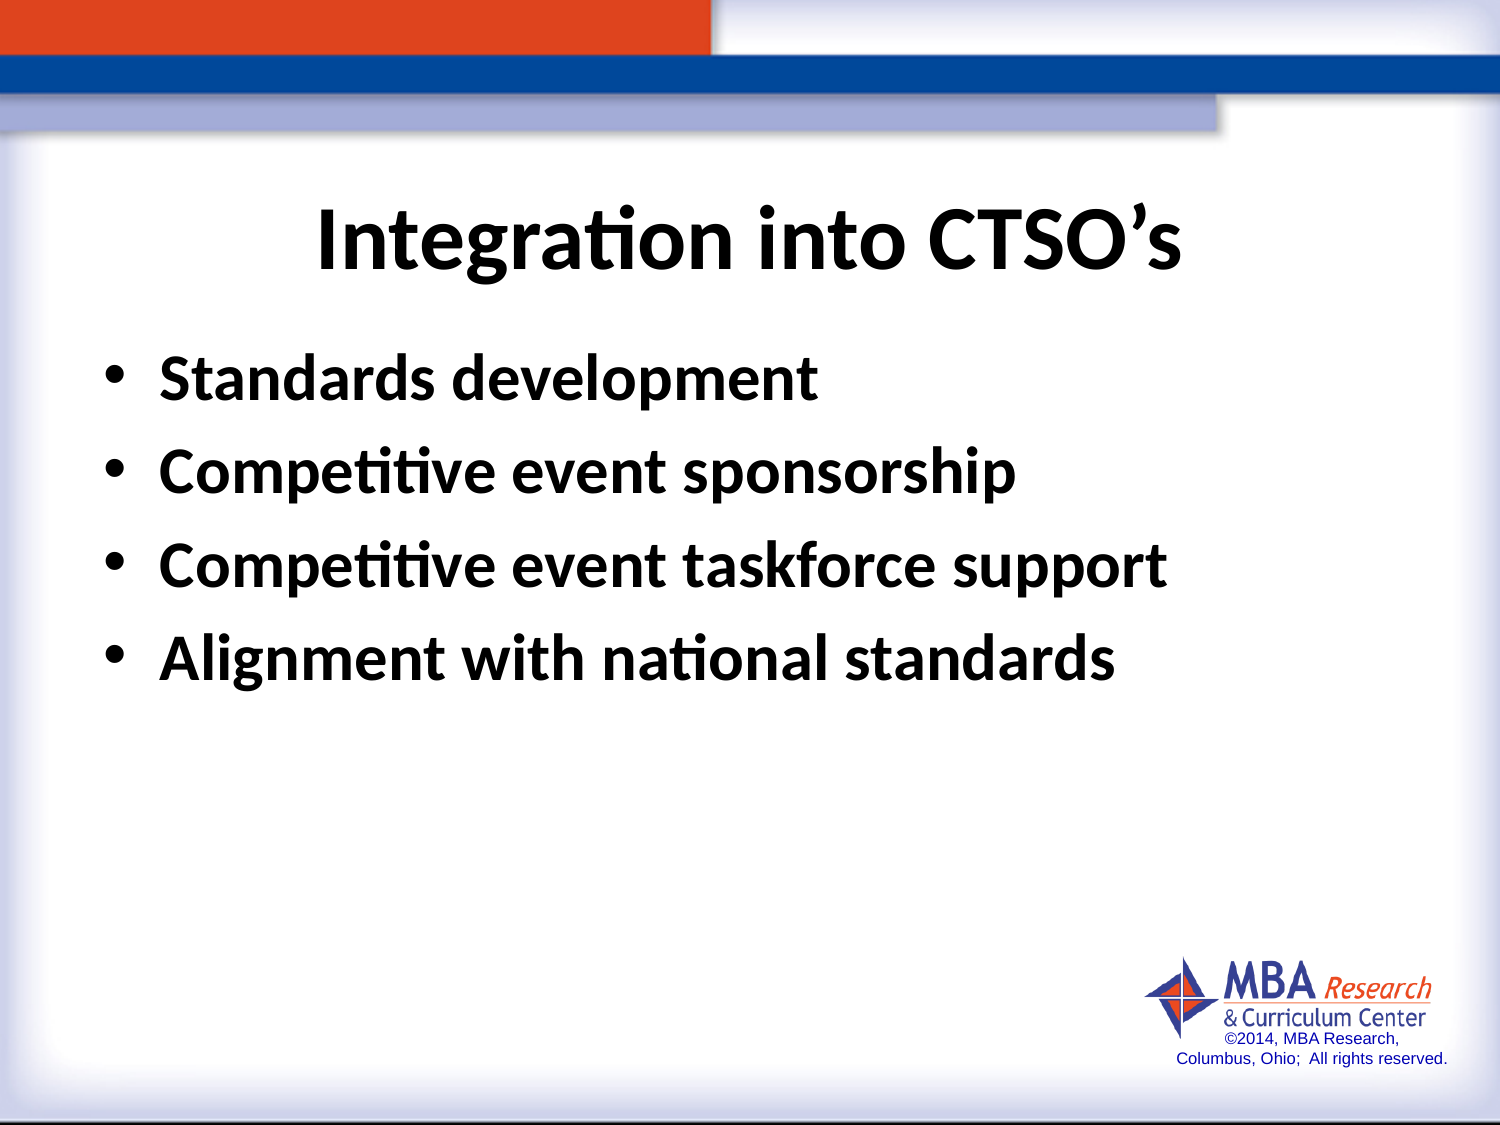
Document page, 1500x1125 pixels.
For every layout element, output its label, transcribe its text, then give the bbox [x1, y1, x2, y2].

title Integration into CTSO’s [75, 138, 1425, 327]
picture [0, 0, 1500, 1125]
list Standards development Competitive event sponsorship Competitive event taskforce support Alignment with national standards [88, 326, 1439, 1069]
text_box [1124, 955, 1500, 1094]
